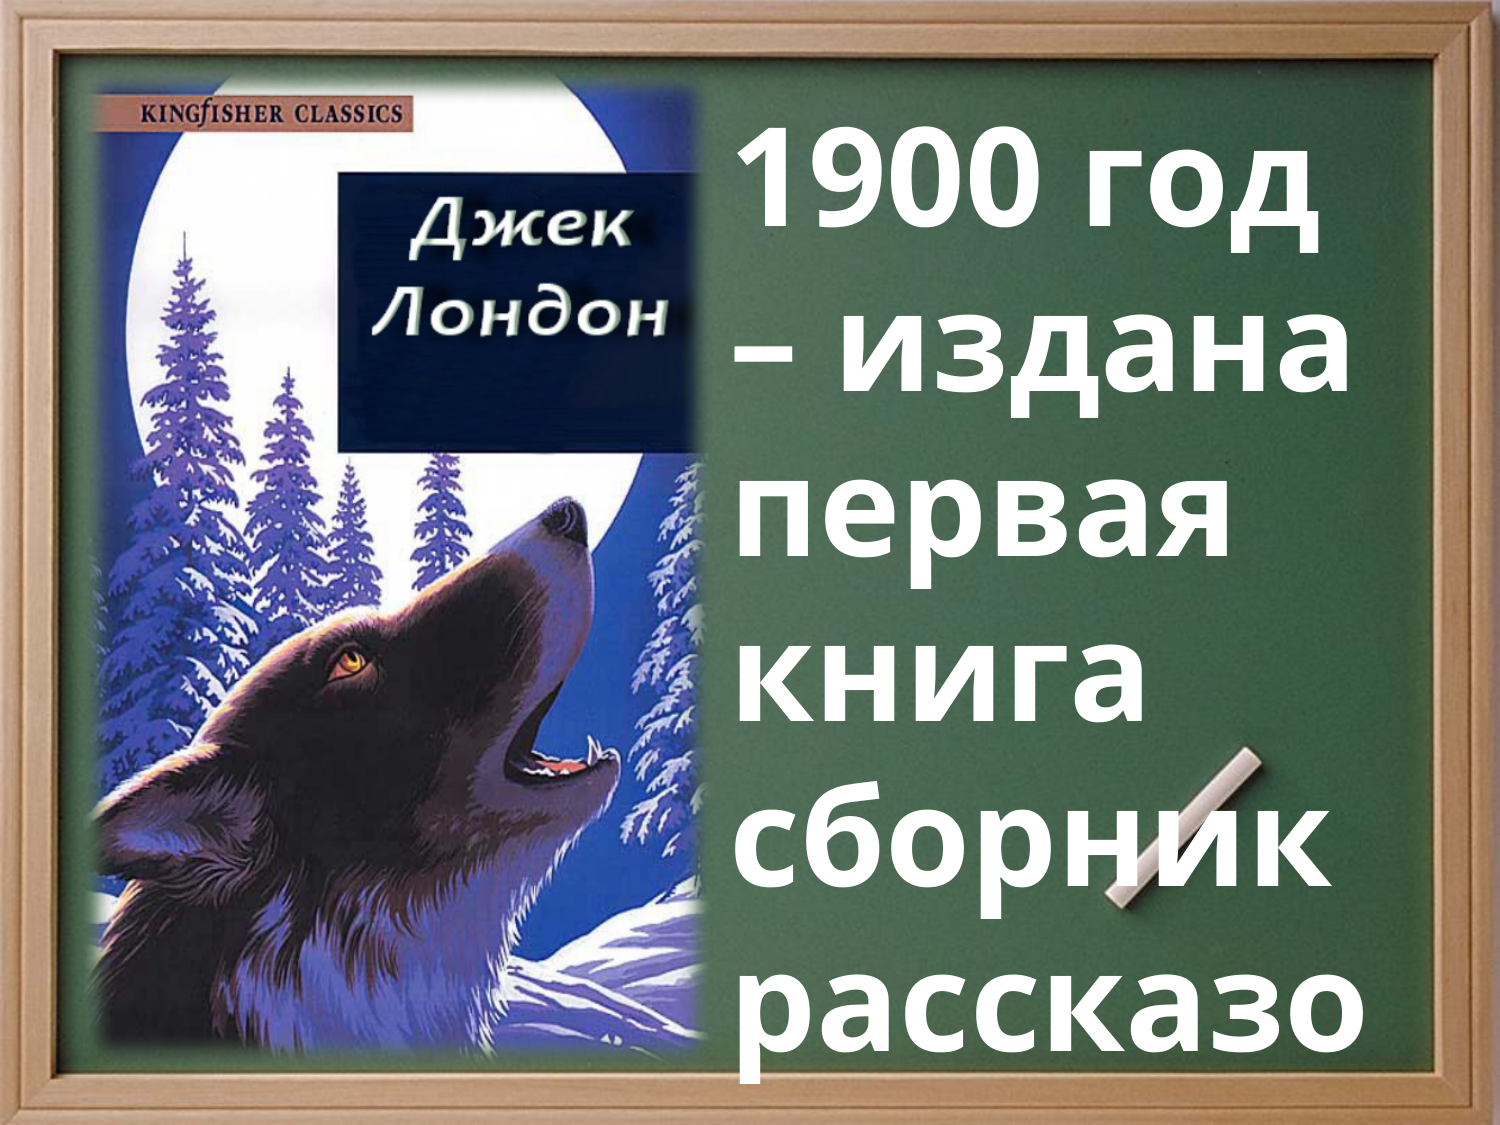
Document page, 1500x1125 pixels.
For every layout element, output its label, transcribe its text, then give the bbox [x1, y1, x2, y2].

picture [0, 0, 1500, 1125]
text_box 1900 год – издана первая книга сборник рассказов «Сын волка» [714, 82, 1418, 1125]
